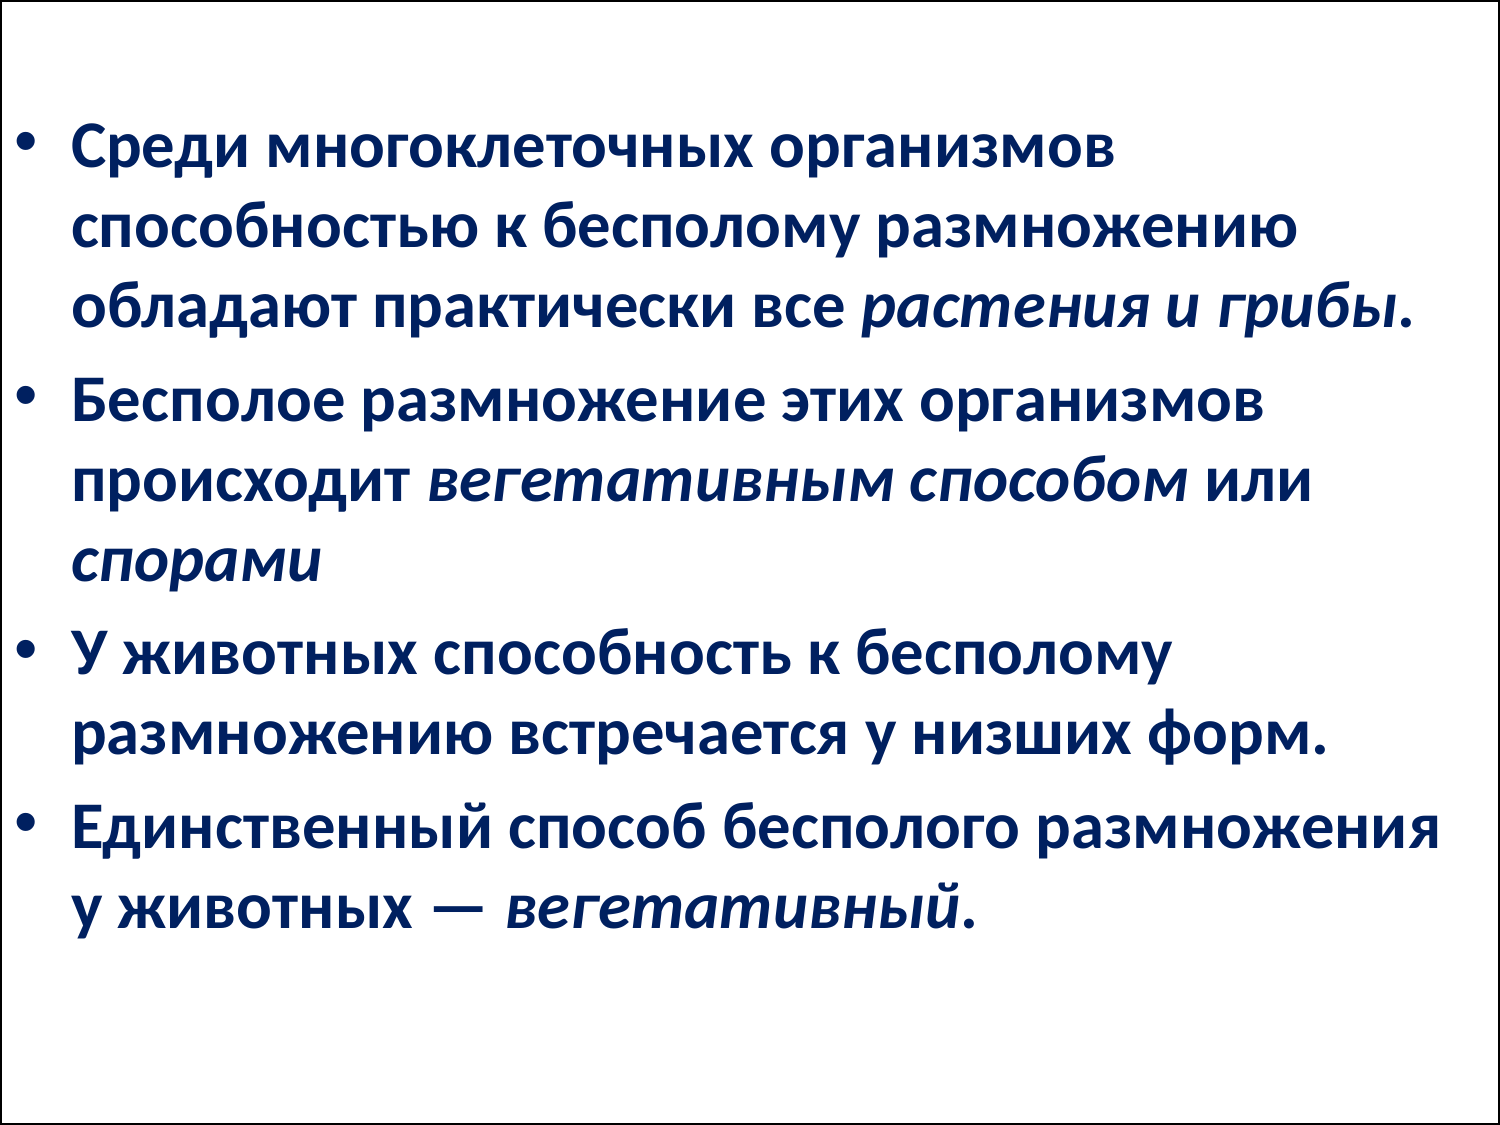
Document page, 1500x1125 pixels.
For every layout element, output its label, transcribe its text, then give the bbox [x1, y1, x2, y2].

text_box Среди многоклеточных организмов способностью к бесполому размножению обладают практически все растения и грибы. Бесполое размножение этих организмов происходит вегетативным способом или спорами У животных способность к бесполому размножению встречается у низших форм. Единственный способ бесполого размножения у животных — вегетативный. [0, 0, 1500, 1125]
